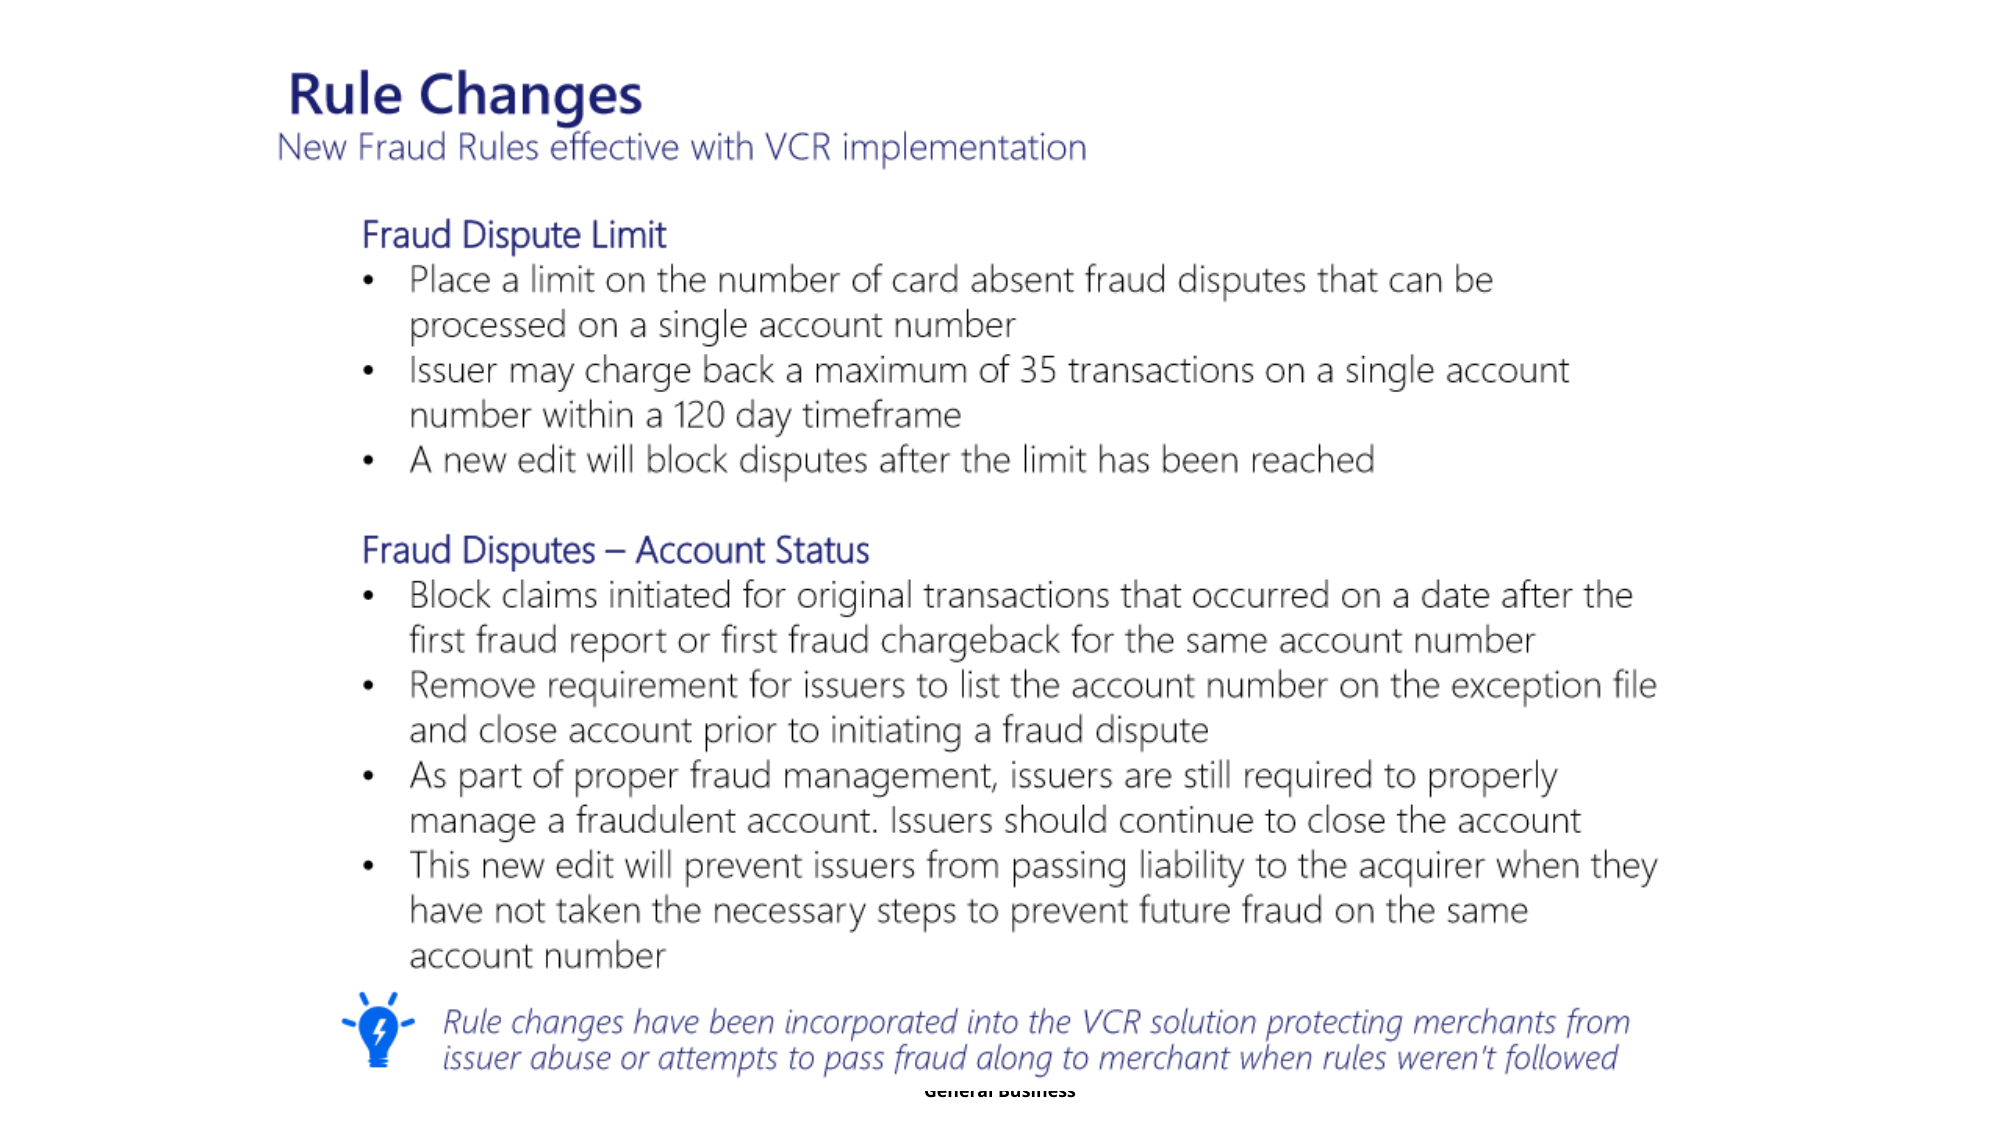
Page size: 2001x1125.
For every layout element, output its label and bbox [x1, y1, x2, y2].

picture [254, 34, 1746, 1091]
